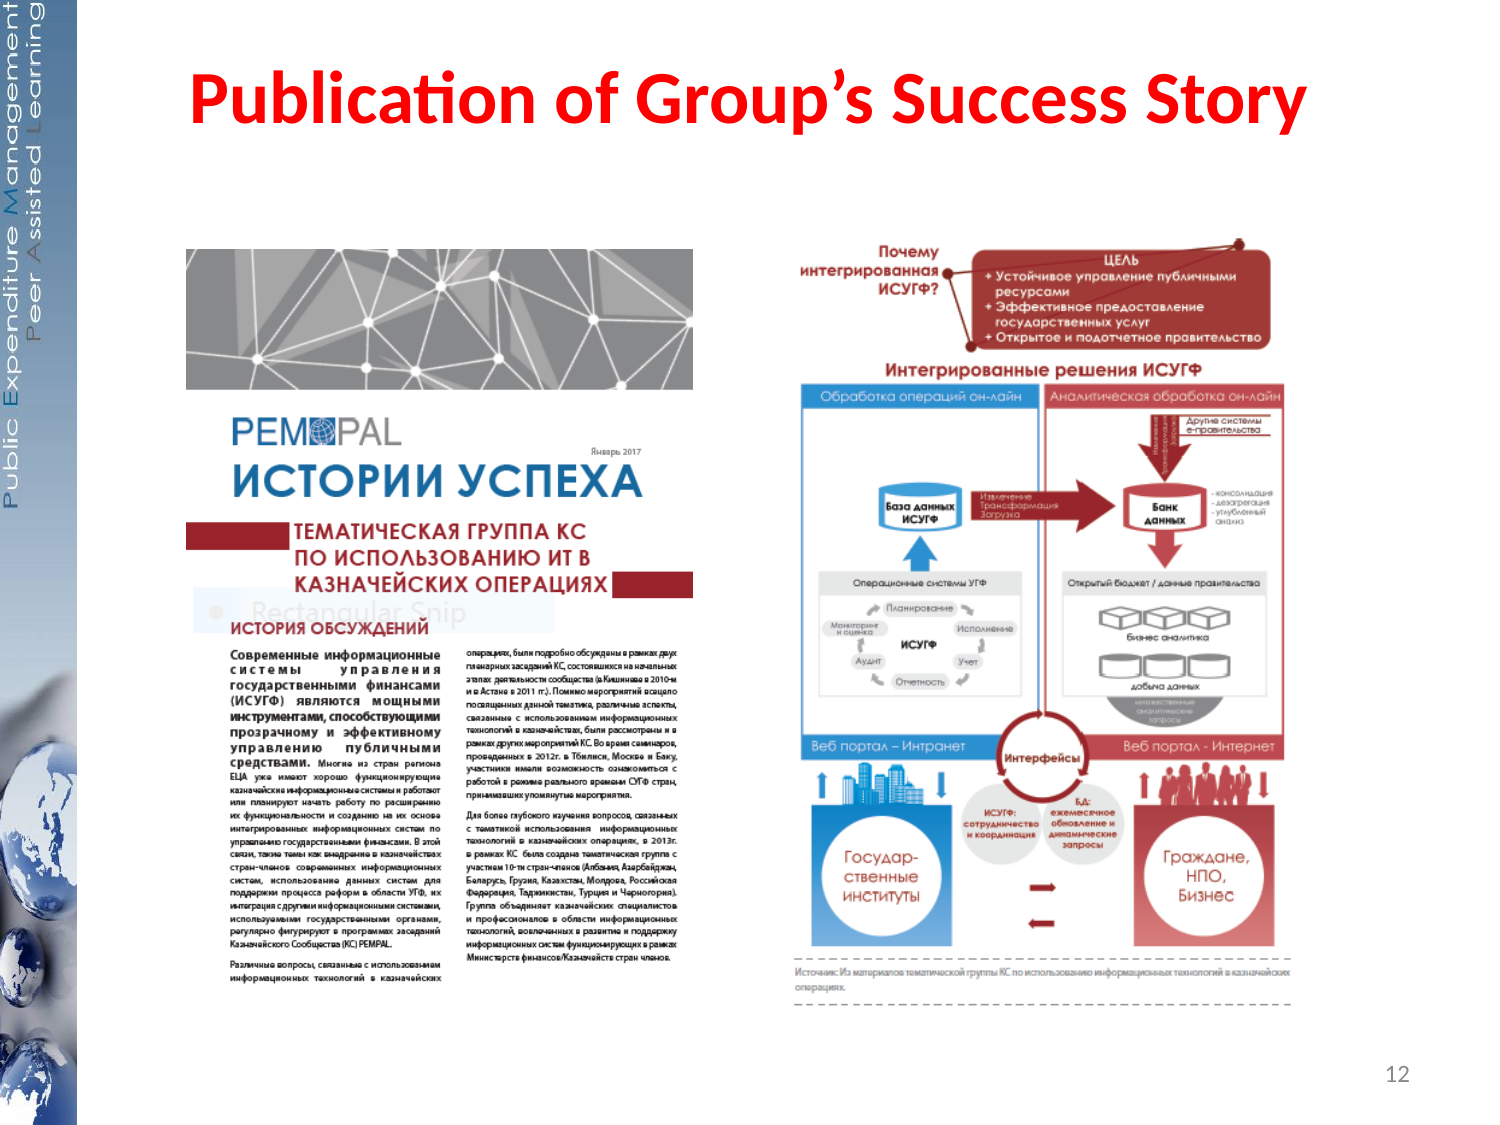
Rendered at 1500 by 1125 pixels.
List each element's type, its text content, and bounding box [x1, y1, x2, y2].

title Publication of Group’s Success Story [78, 0, 1425, 188]
slide_number 12 [1074, 1042, 1425, 1103]
picture [749, 217, 1342, 1027]
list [185, 248, 694, 992]
picture [0, 0, 78, 1125]
